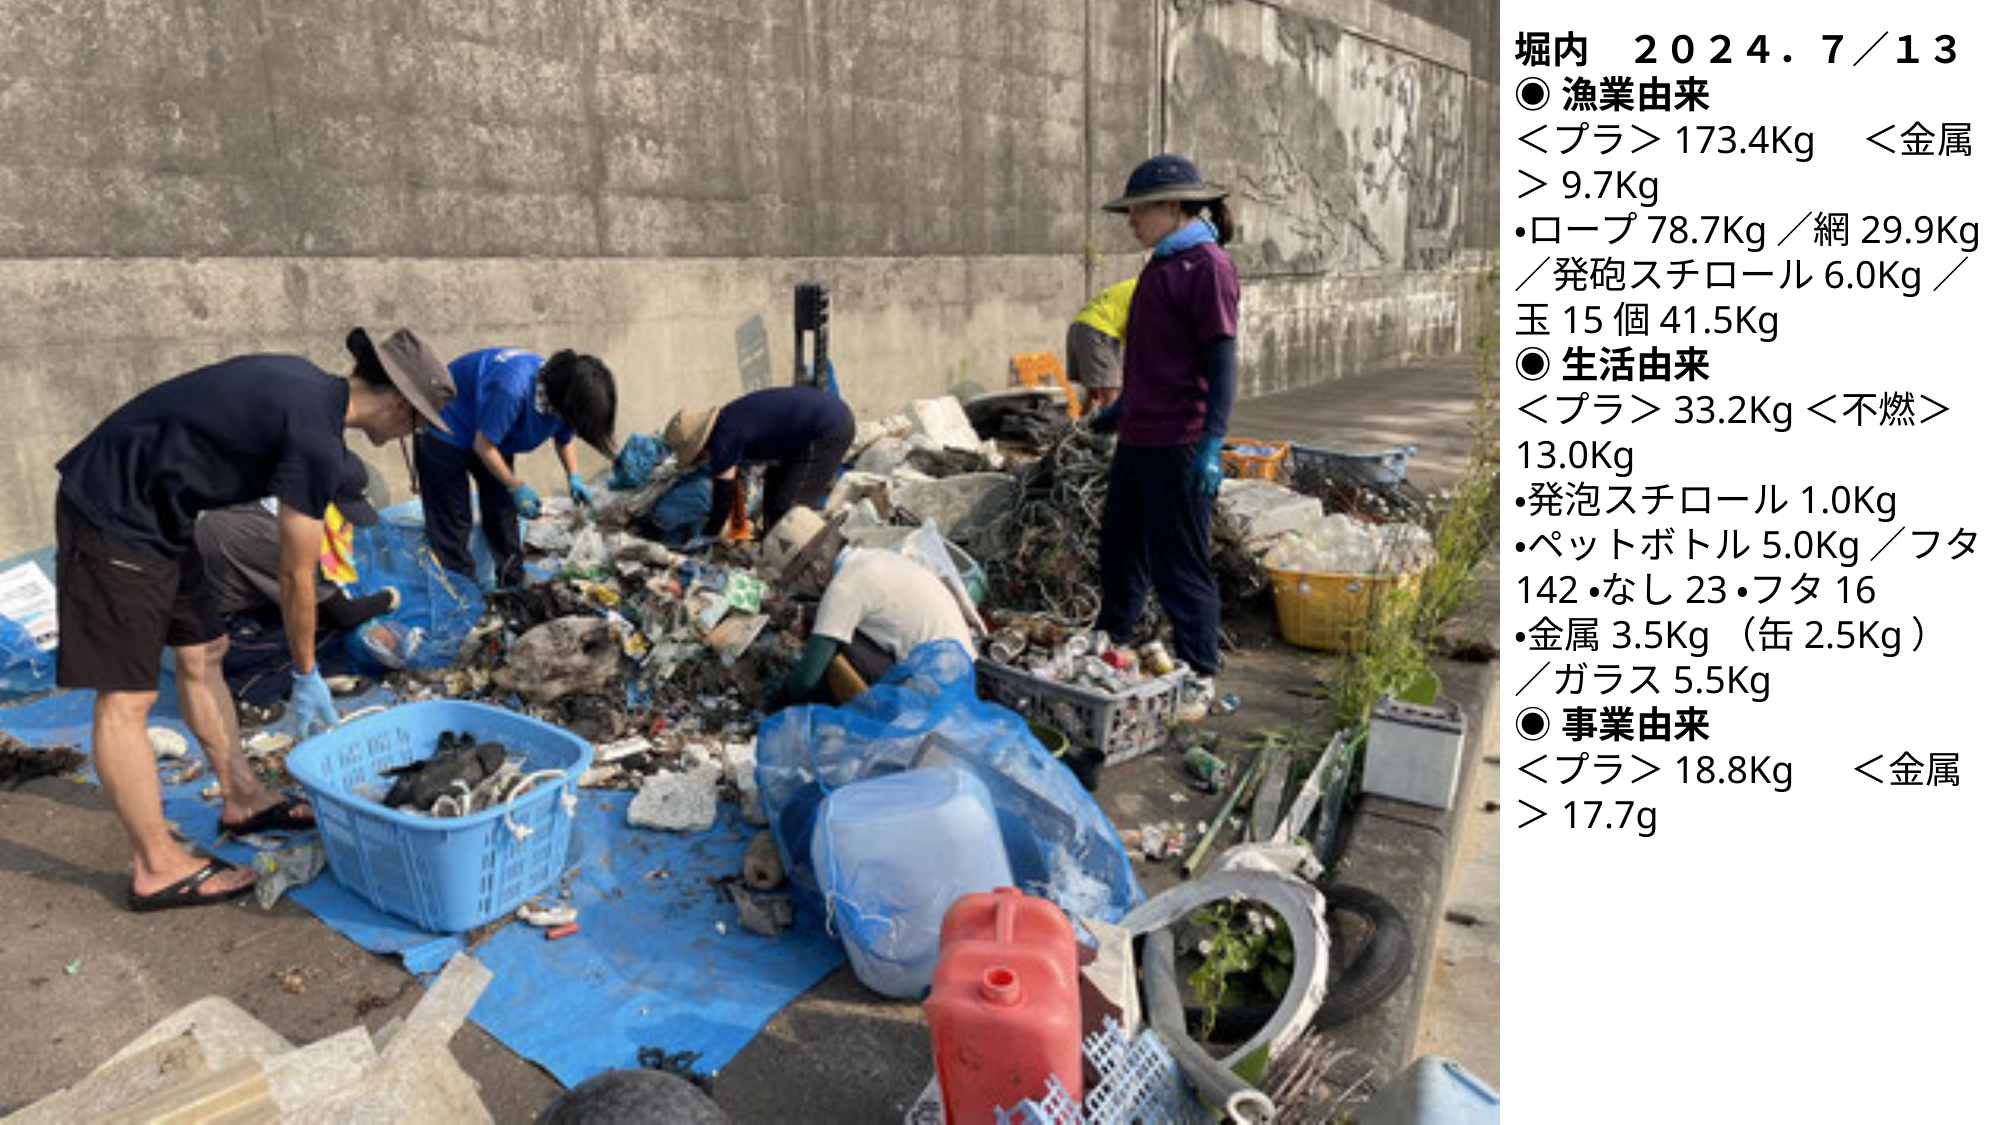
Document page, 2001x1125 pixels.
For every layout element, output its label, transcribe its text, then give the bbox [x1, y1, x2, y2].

text_box 堀内 ２０２４．７／１３ ◉漁業由来 ＜プラ＞173.4Kg ＜金属＞9.7Kg ・ロープ78.7Kg／網29.9Kg／発砲スチロール6.0Kg／玉15個41.5Kg ◉生活由来 ＜プラ＞33.2Kg＜不燃＞13.0Kg ・発泡スチロール1.0Kg ・ペットボトル5.0Kg／フタ142・なし23・フタ16 ・金属3.5Kg（缶2.5Kg）／ガラス5.5Kg ◉事業由来 ＜プラ＞18.8Kg ＜金属＞17.7g [1500, 19, 2000, 844]
picture [0, 0, 1500, 1125]
